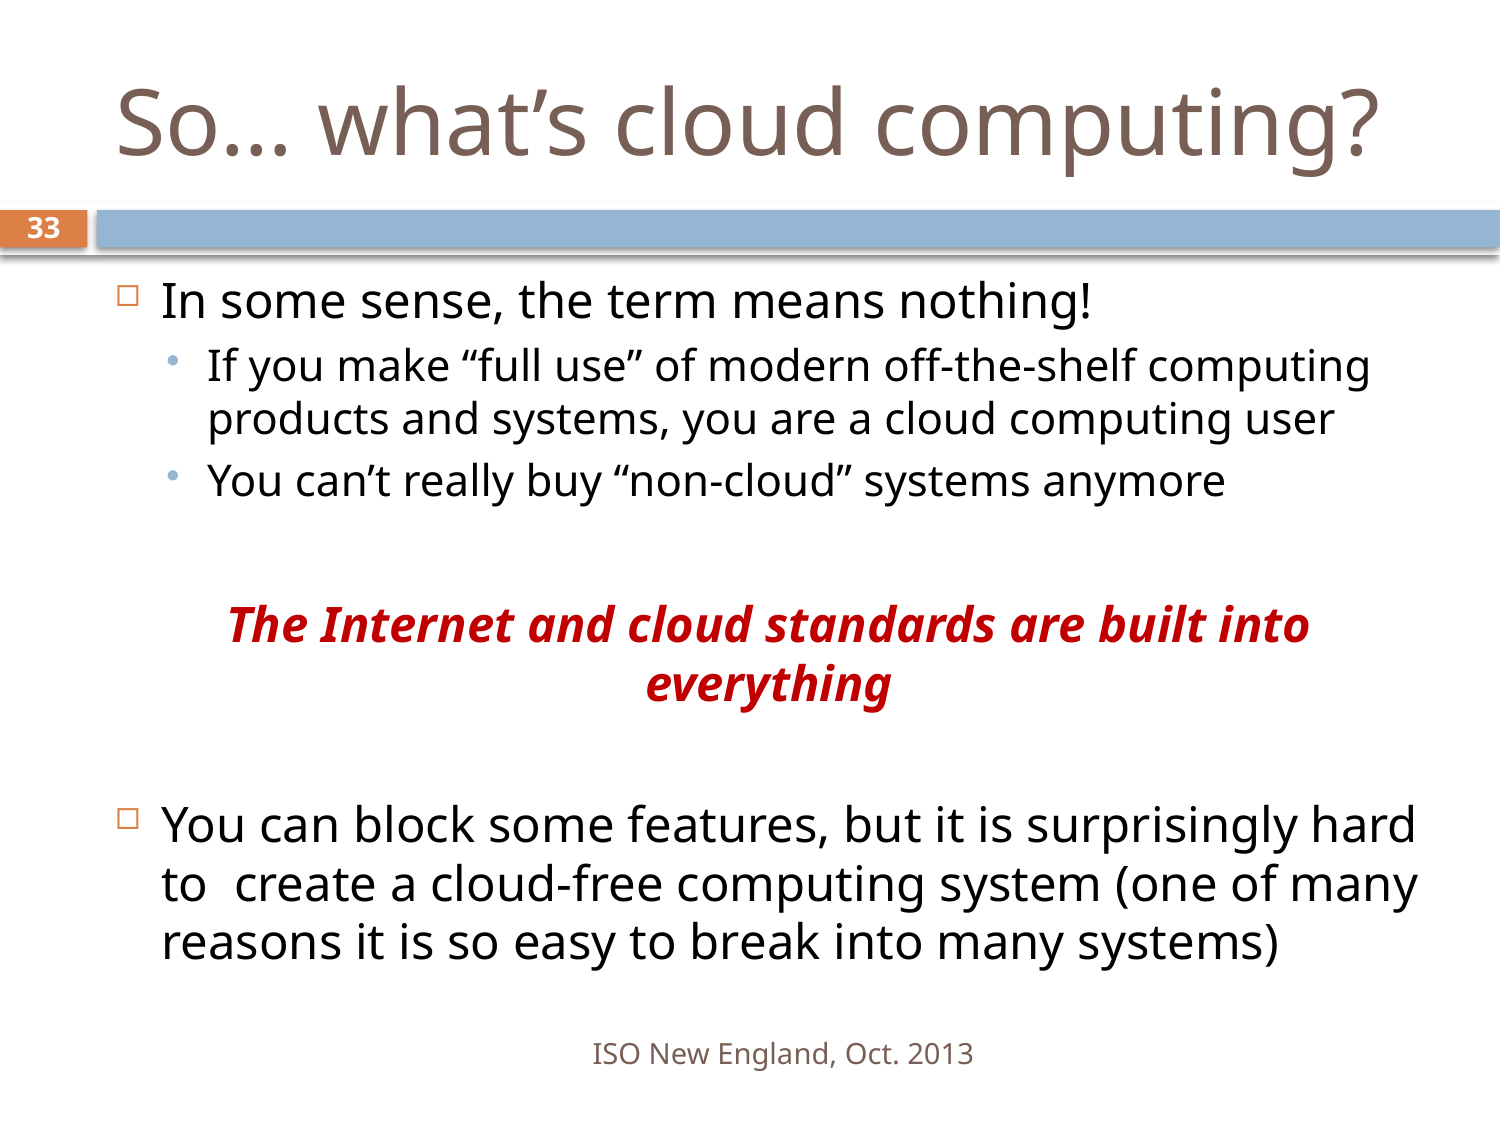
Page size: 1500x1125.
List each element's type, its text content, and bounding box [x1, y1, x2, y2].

slide_number 33 [0, 208, 88, 249]
title So… what’s cloud computing? [100, 37, 1438, 200]
list In some sense, the term means nothing! If you make “full use” of modern off-the-shelf computing products and systems, you are a cloud computing user You can’t really buy “non-cloud” systems anymore The Internet and cloud standards are built into everything You can block some features, but it is surprisingly hard to create a cloud-free computing system (one of many reasons it is so easy to break into many systems) [100, 262, 1438, 1000]
footer ISO New England, Oct. 2013 [99, 1024, 990, 1085]
